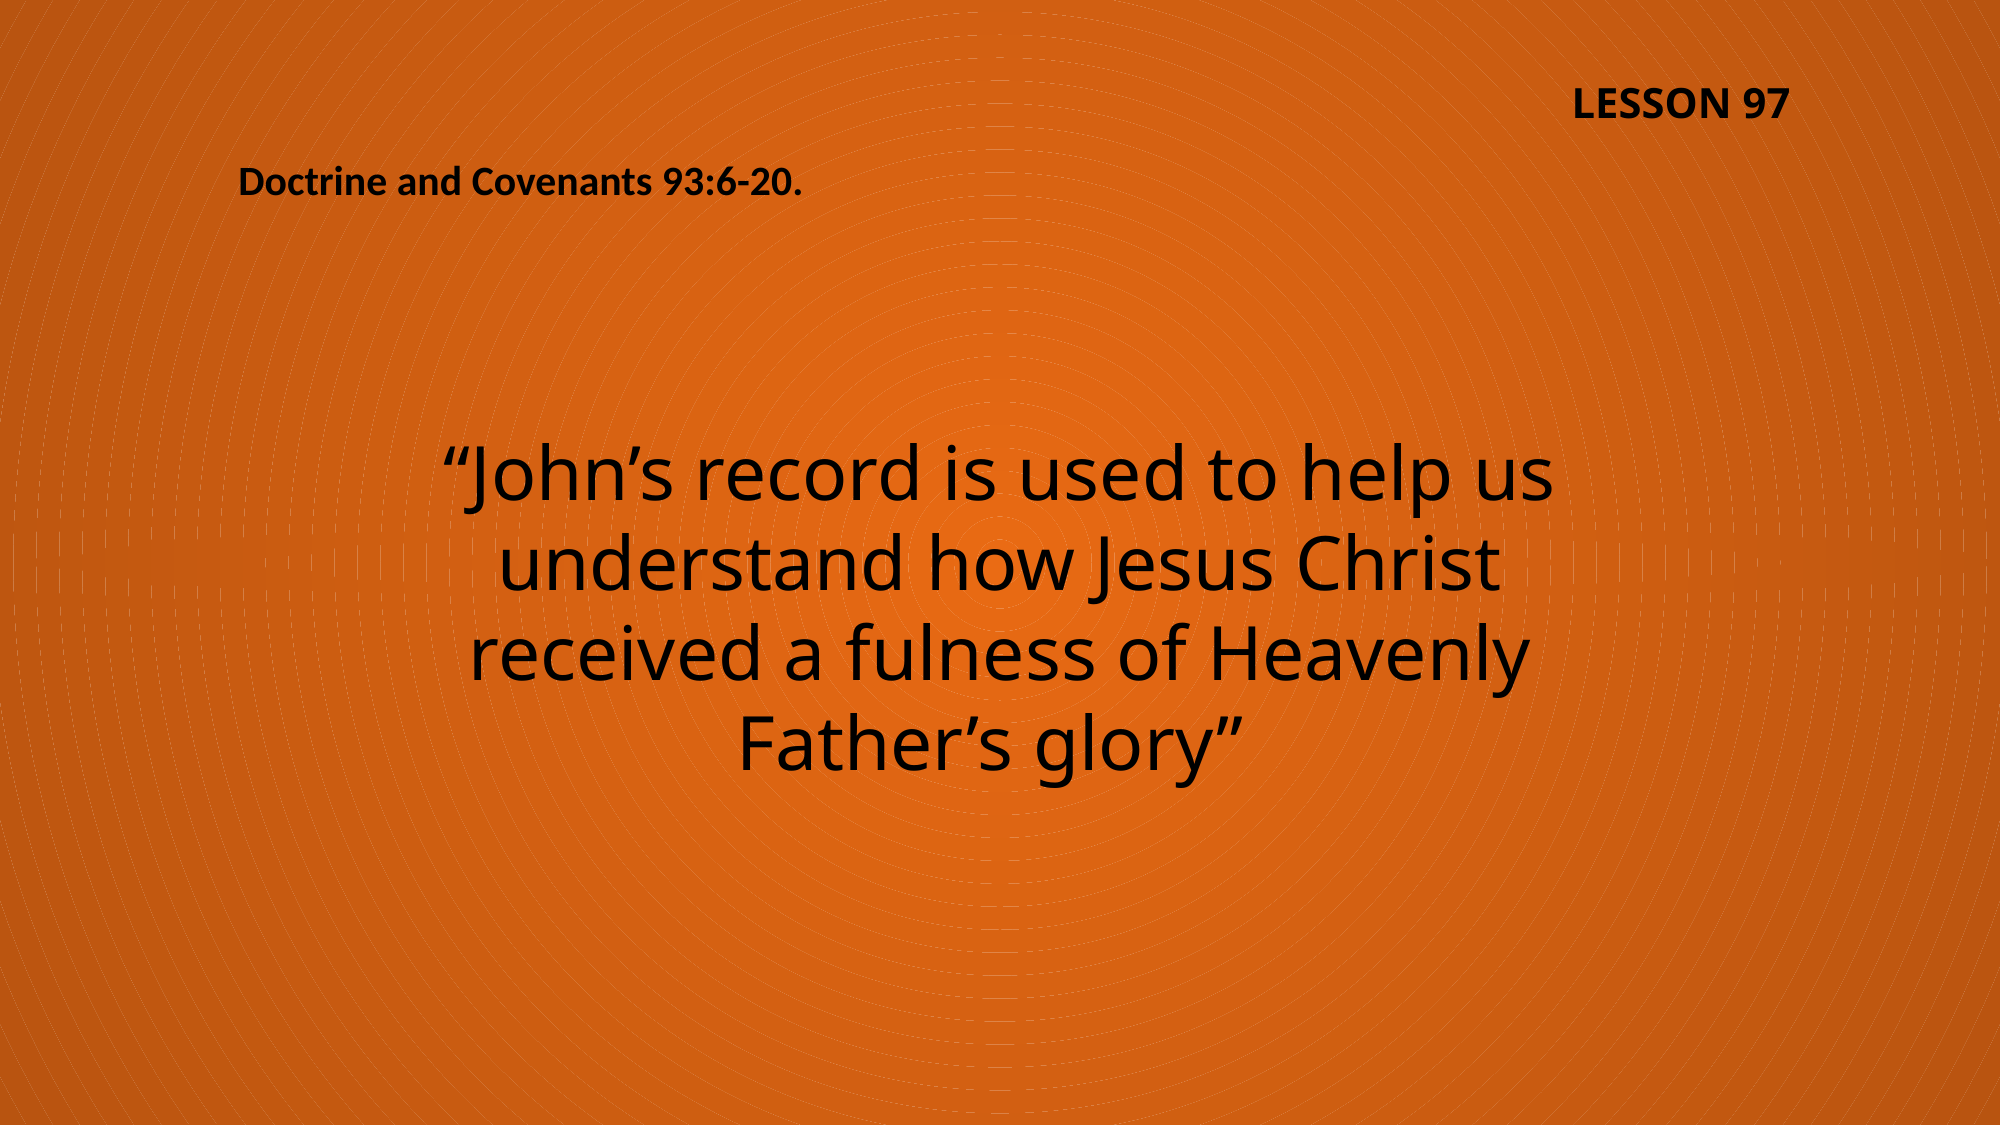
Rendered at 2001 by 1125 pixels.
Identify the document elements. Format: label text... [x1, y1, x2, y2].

text_box LESSON 97 [1556, 68, 1814, 147]
text_box “John’s record is used to help us understand how Jesus Christ received a fulness of Heavenly Father’s glory” [365, 418, 1635, 794]
text_box Doctrine and Covenants 93:6-20. [223, 146, 820, 211]
